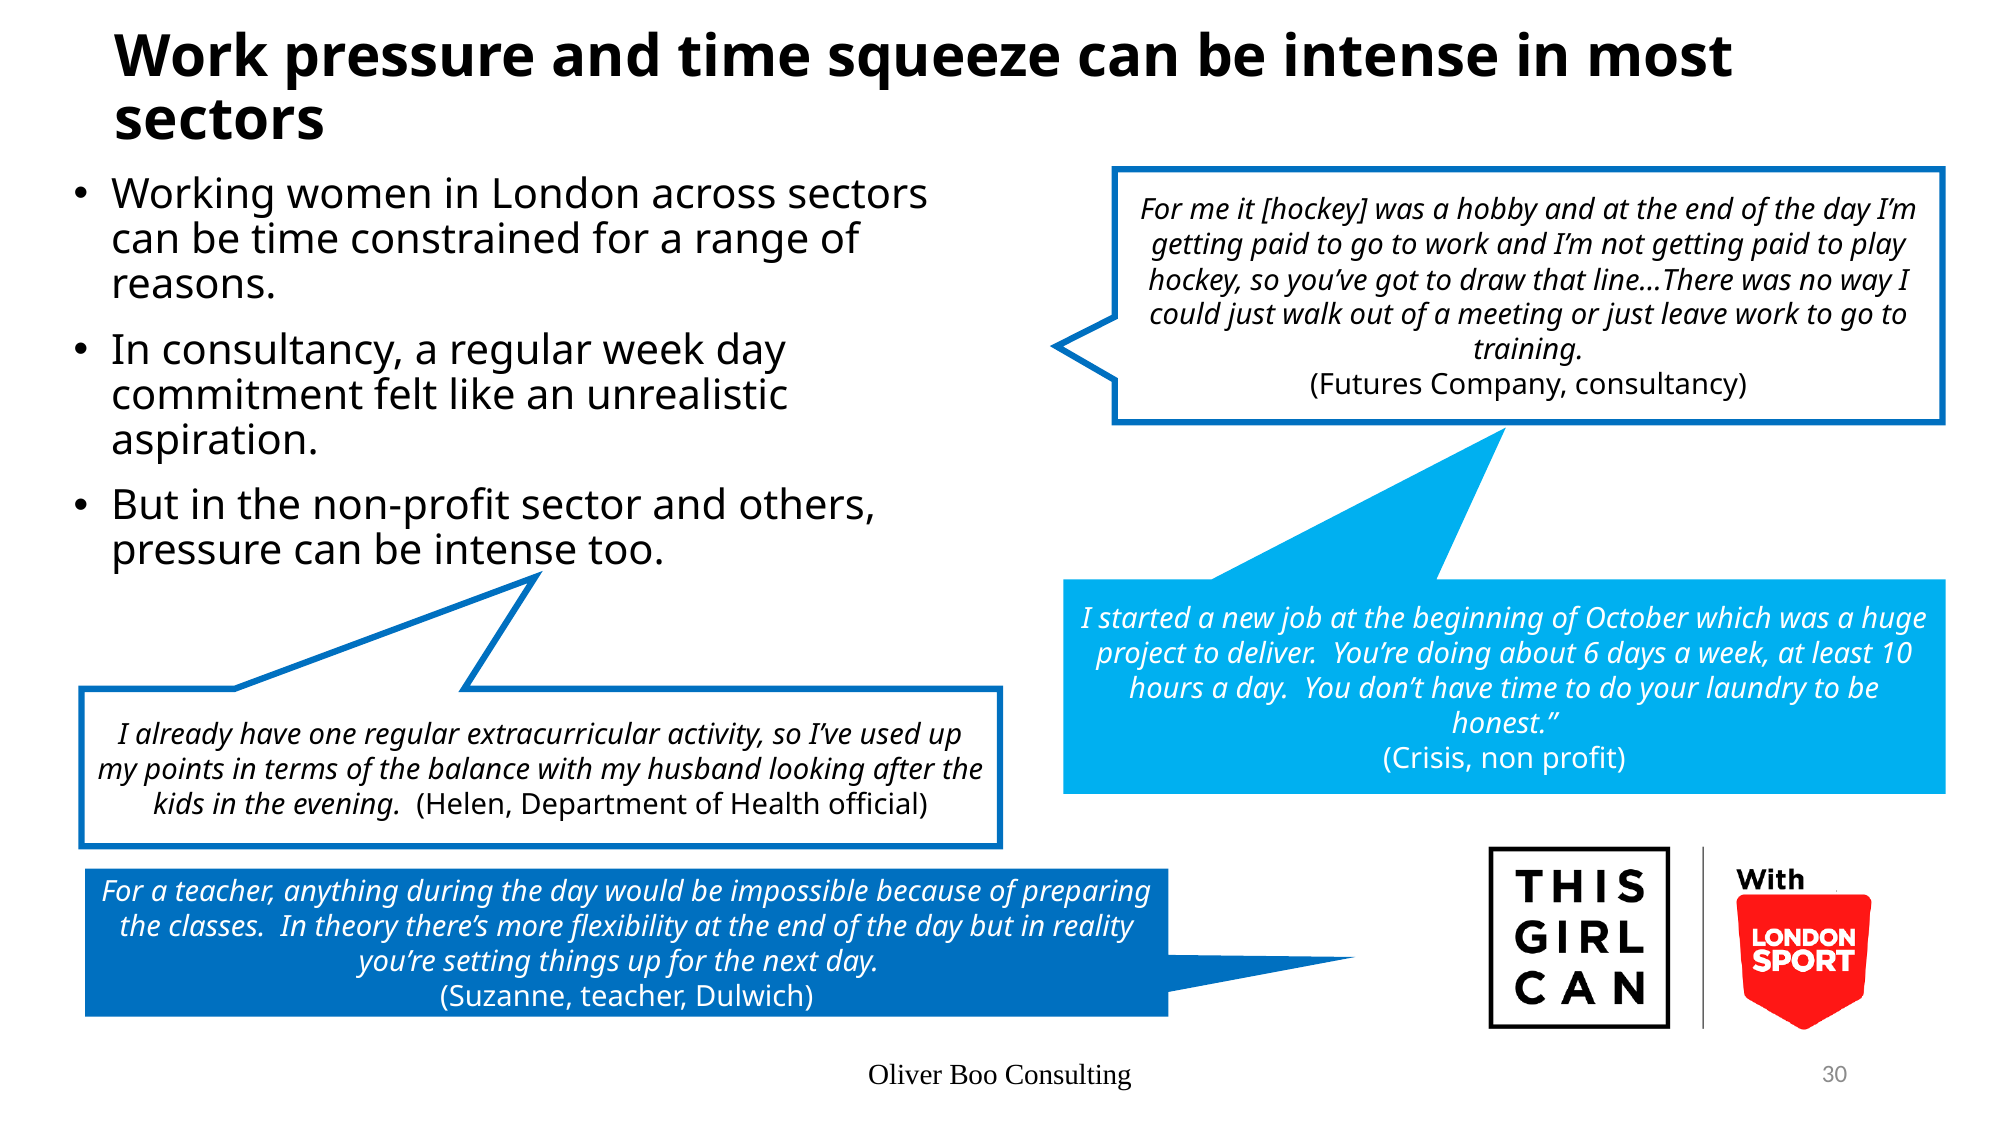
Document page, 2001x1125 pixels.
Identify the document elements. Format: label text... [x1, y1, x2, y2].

list Working women in London across sectors can be time constrained for a range of reasons. In consultancy, a regular week day commitment felt like an unrealistic aspiration. But in the non-profit sector and others, pressure can be intense too. [58, 164, 945, 830]
text_box For me it [hockey] was a hobby and at the end of the day I’m getting paid to go to work and I’m not getting paid to play hockey, so you’ve got to draw that line…There was no way I could just walk out of a meeting or just leave work to go to training. (Futures Company, consultancy) [1054, 168, 1944, 424]
title Work pressure and time squeeze can be intense in most sectors [99, 0, 1949, 183]
text_box I already have one regular extracurricular activity, so I’ve used up my points in terms of the balance with my husband looking after the kids in the evening. (Helen, Department of Health official) [80, 575, 1002, 848]
picture [1456, 814, 1967, 1061]
text_box For a teacher, anything during the day would be impossible because of preparing the classes. In theory there’s more flexibility at the end of the day but in reality you’re setting things up for the next day. (Suzanne, teacher, Dulwich) [84, 867, 1356, 1018]
text_box I started a new job at the beginning of October which was a huge project to deliver. You’re doing about 6 days a week, at least 10 hours a day. You don’t have time to do your laundry to be honest.” (Crisis, non profit) [1065, 432, 1944, 792]
footer Oliver Boo Consulting [662, 1042, 1338, 1103]
slide_number 30 [1412, 1042, 1863, 1103]
